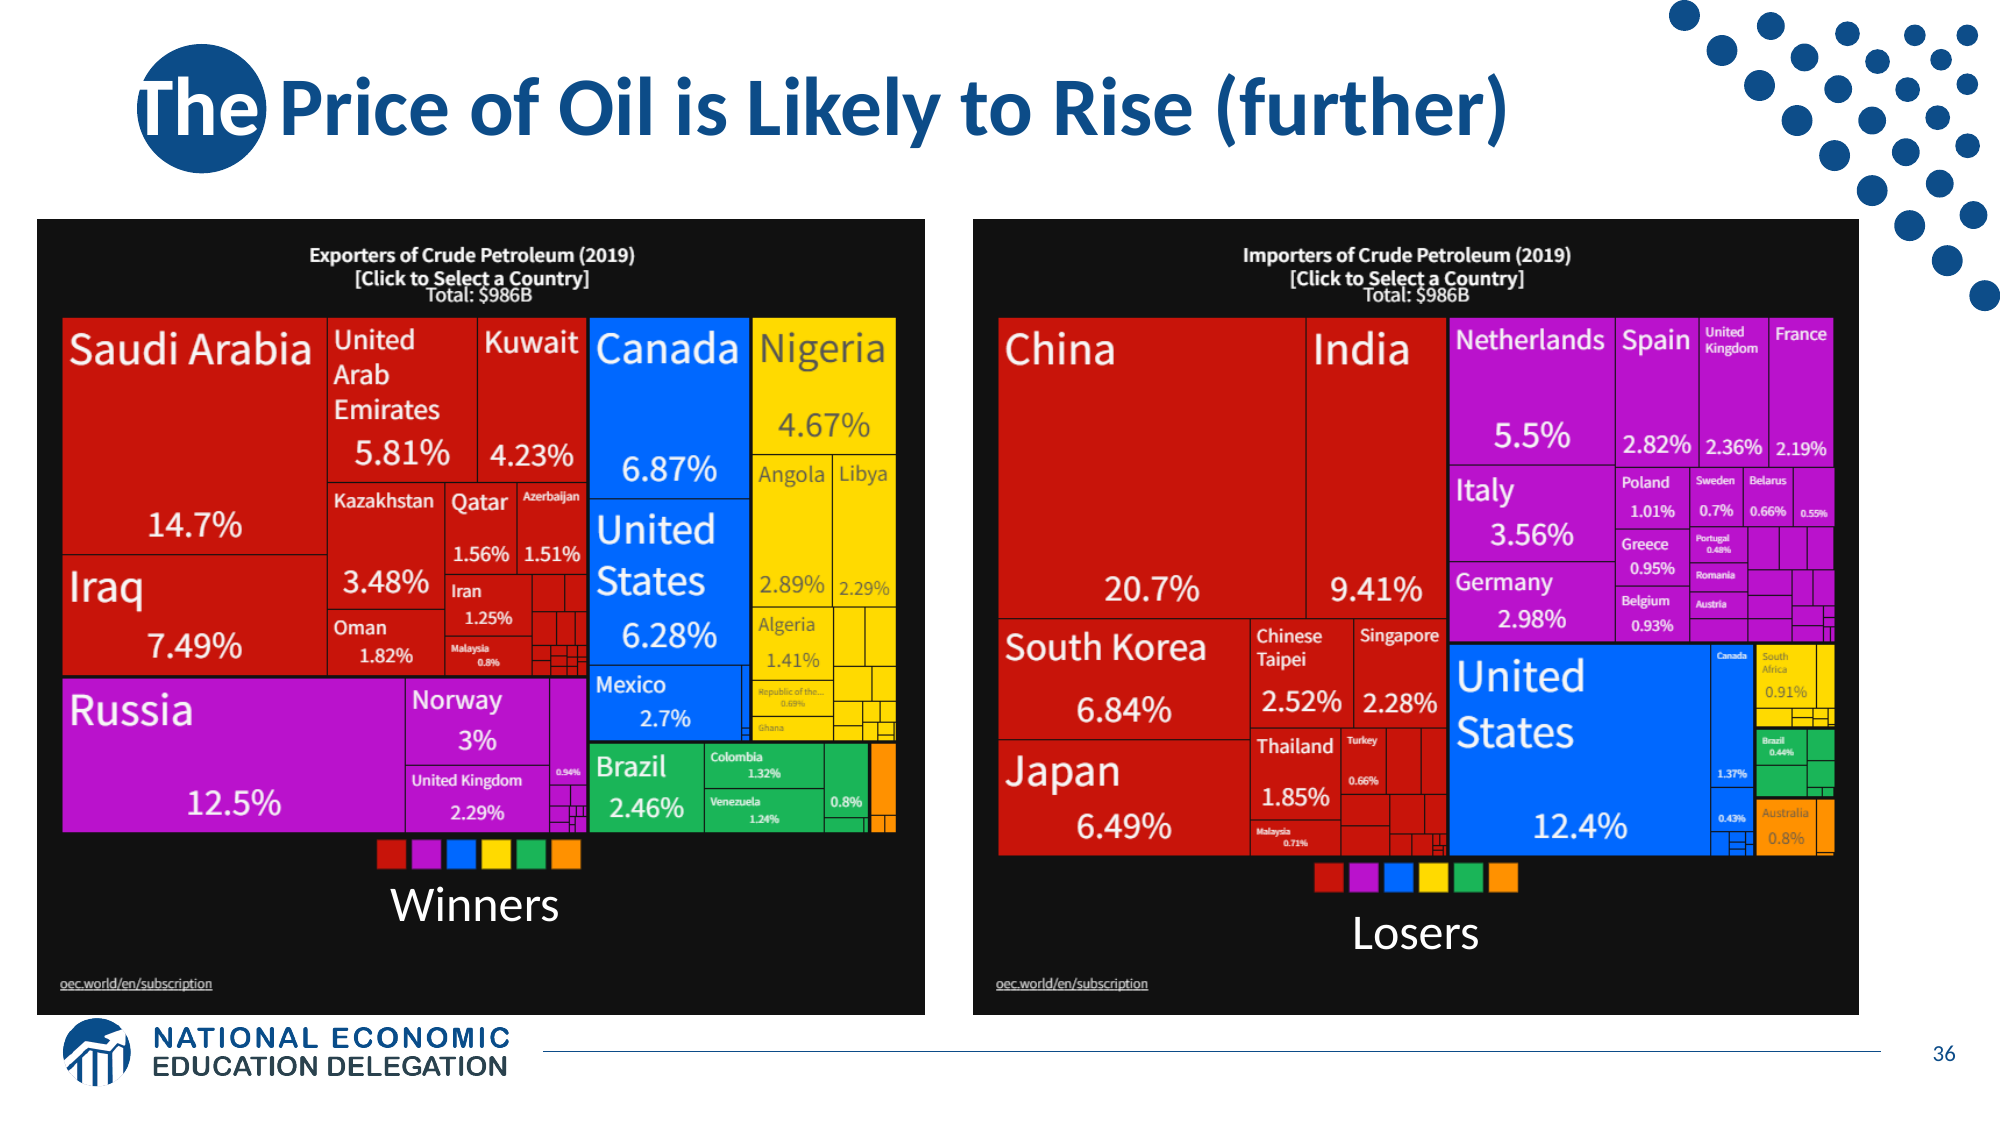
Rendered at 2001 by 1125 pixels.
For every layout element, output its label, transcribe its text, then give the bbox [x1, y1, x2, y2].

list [37, 219, 925, 1015]
picture [973, 219, 1859, 1015]
title The Price of Oil is Likely to Rise (further) [117, 0, 1843, 218]
picture [55, 1015, 520, 1091]
slide_number 36 [1521, 1022, 1972, 1082]
